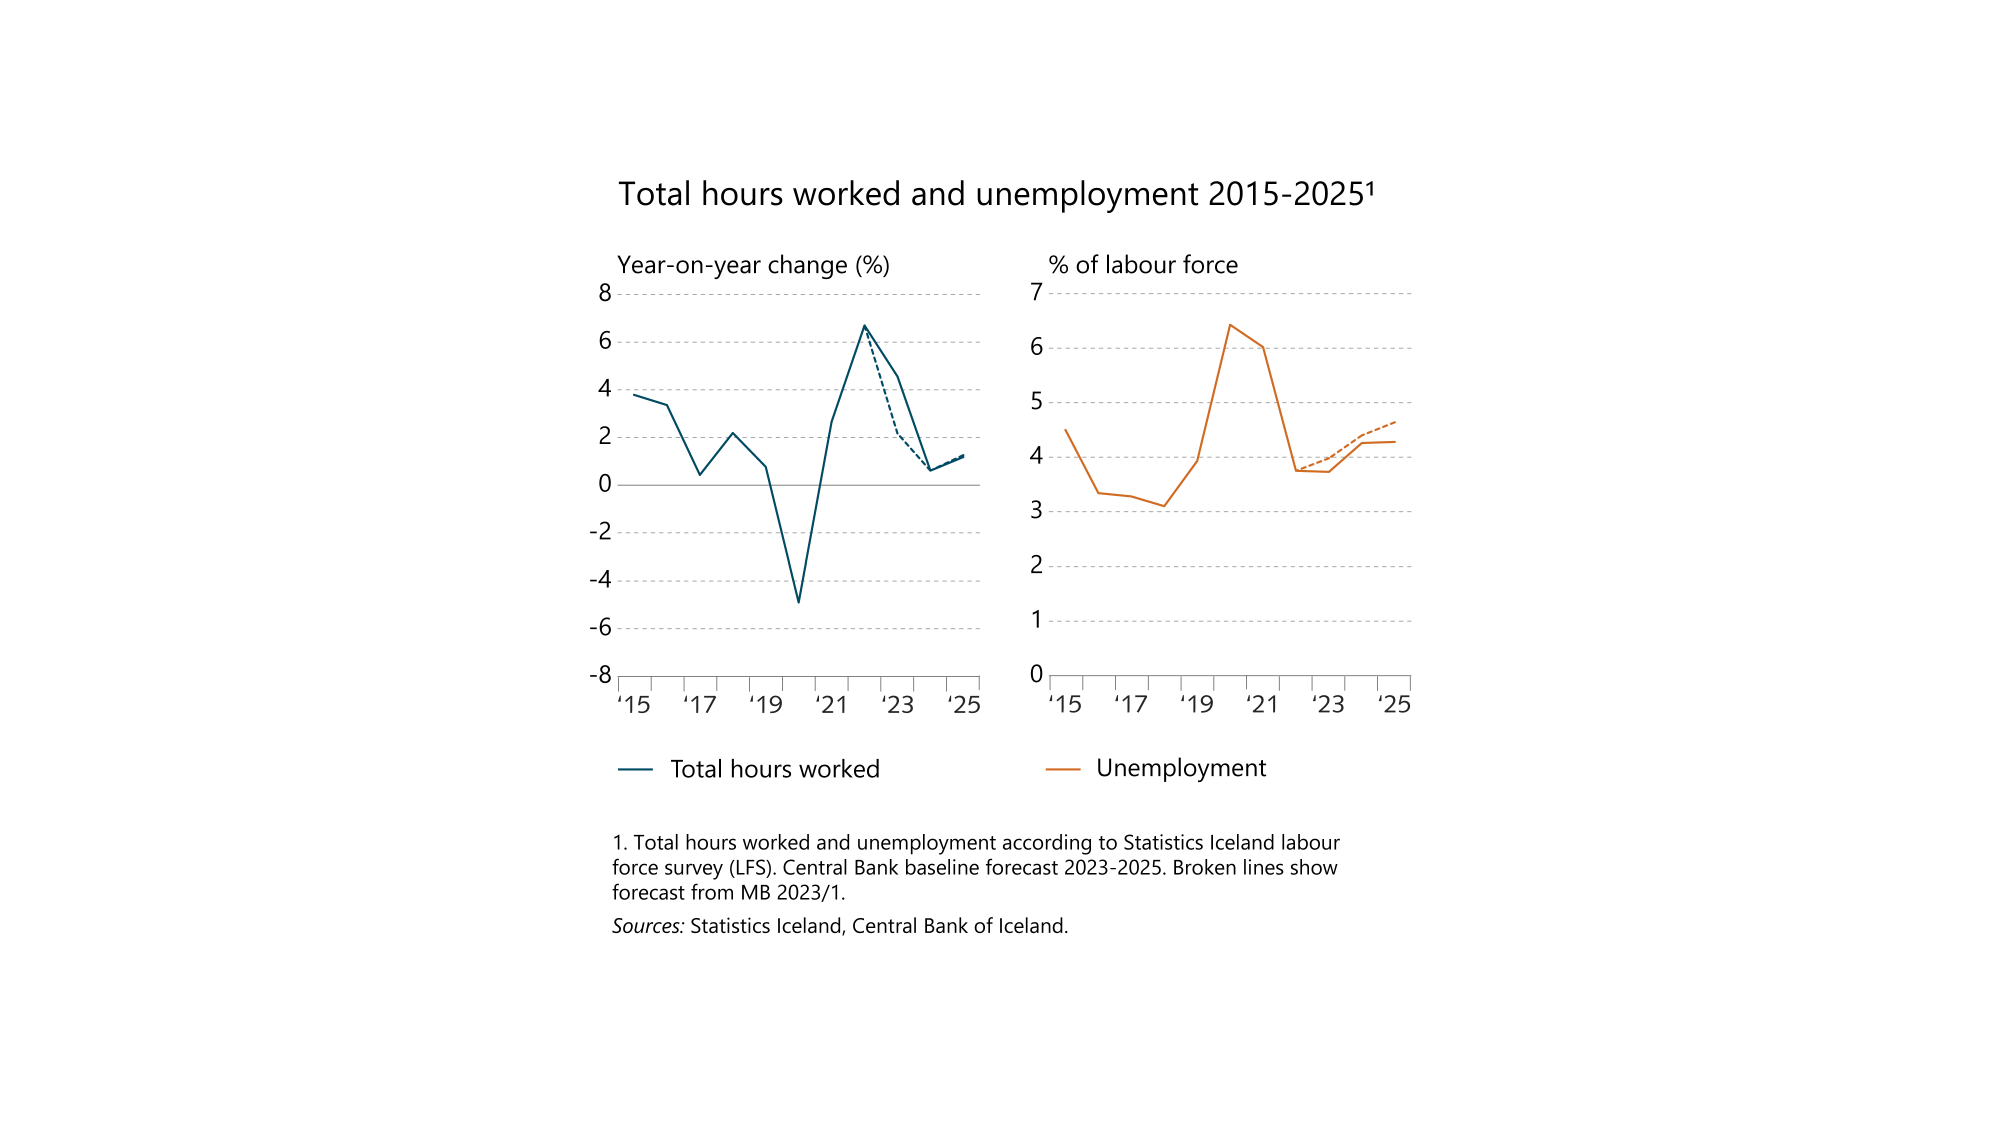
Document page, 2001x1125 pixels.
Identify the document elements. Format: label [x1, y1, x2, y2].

picture [587, 176, 1412, 949]
